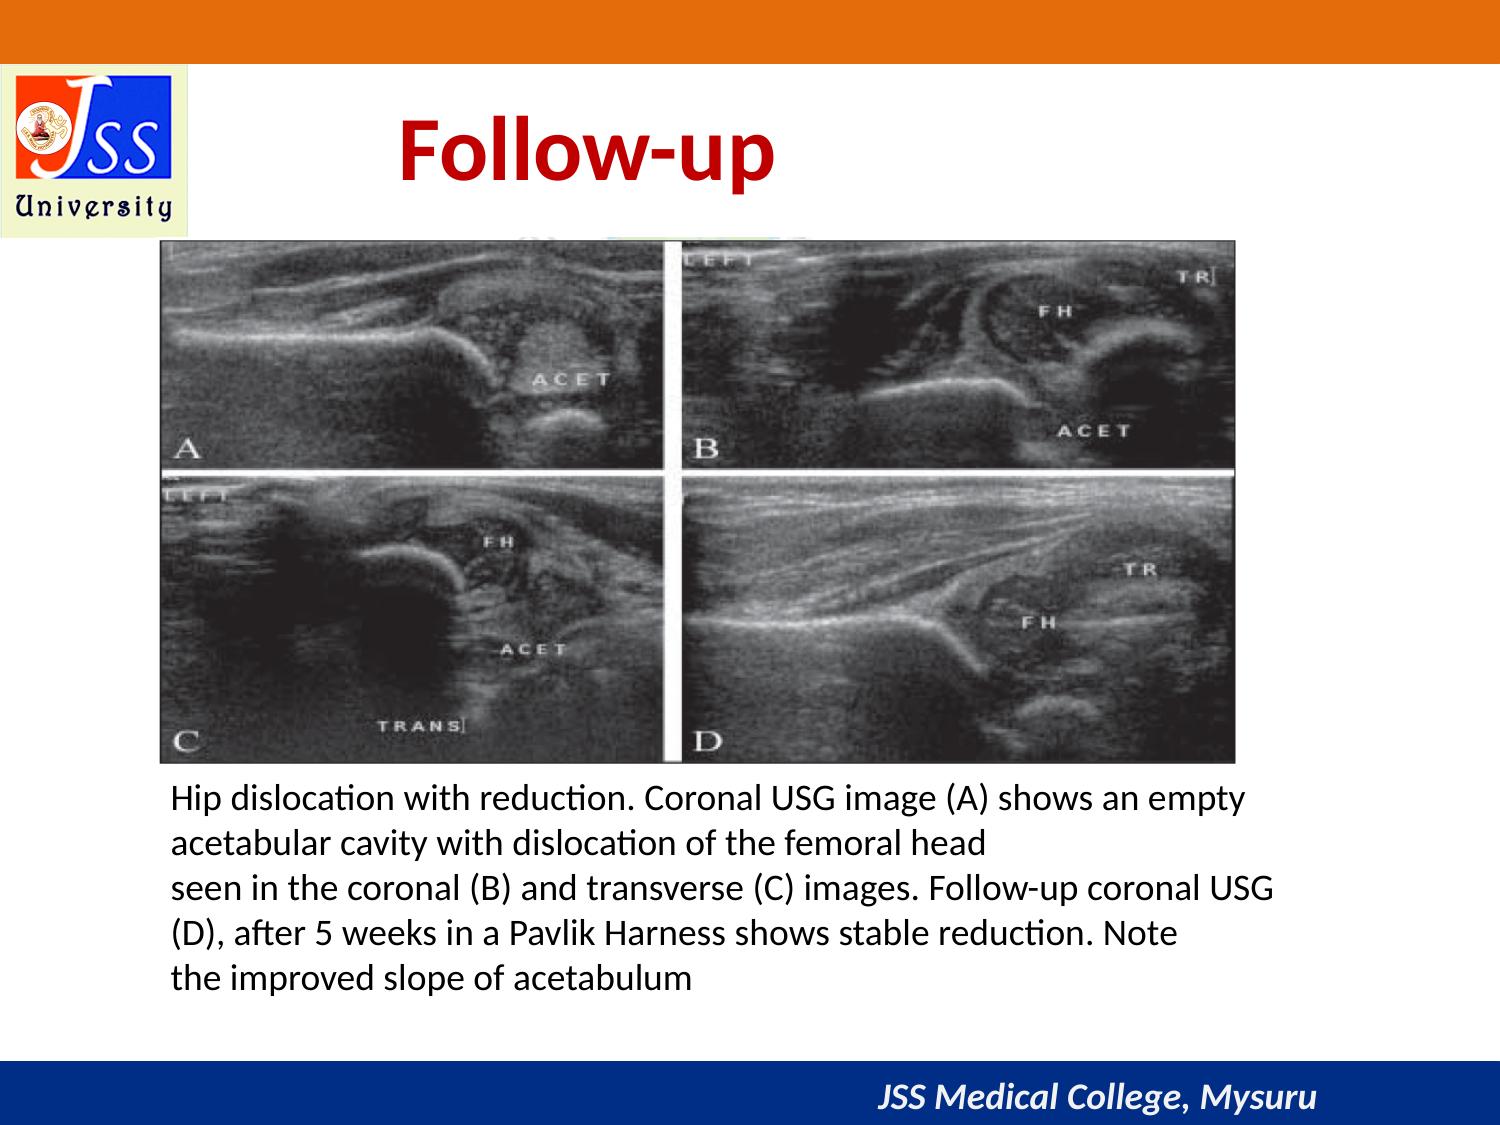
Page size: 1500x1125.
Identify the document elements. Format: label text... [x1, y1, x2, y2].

text_box Hip dislocation with reduction. Coronal USG image (A) shows an empty acetabular cavity with dislocation of the femoral head seen in the coronal (B) and transverse (C) images. Follow-up coronal USG (D), after 5 weeks in a Pavlik Harness shows stable reduction. Note the improved slope of acetabulum [155, 765, 1338, 1006]
picture [0, 64, 1238, 767]
title Follow-up [187, 75, 988, 213]
